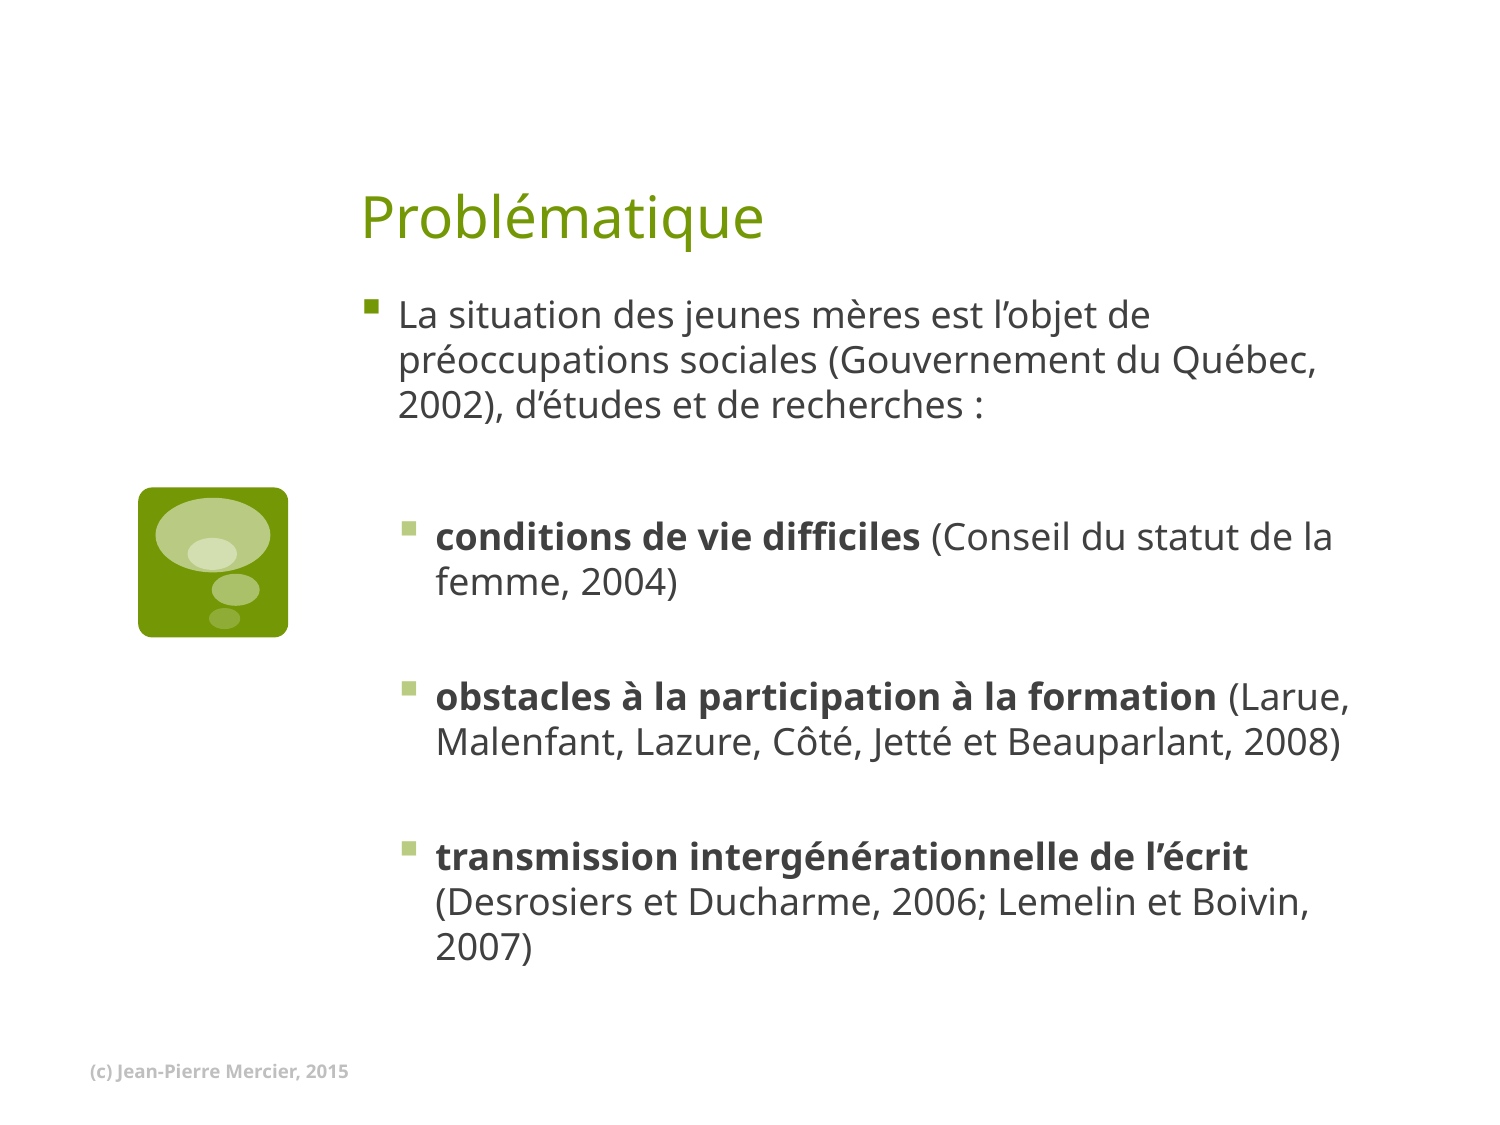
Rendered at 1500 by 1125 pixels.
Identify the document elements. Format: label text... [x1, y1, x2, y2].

footer (c) Jean-Pierre Mercier, 2015 [75, 1042, 550, 1103]
list La situation des jeunes mères est l’objet de préoccupations sociales (Gouvernement du Québec, 2002), d’études et de recherches : conditions de vie difficiles (Conseil du statut de la femme, 2004) obstacles à la participation à la formation (Larue, Malenfant, Lazure, Côté, Jetté et Beauparlant, 2008) transmission intergénérationnelle de l’écrit (Desrosiers et Ducharme, 2006; Lemelin et Boivin, 2007) [345, 283, 1374, 1005]
title Problématique [345, 112, 1375, 258]
